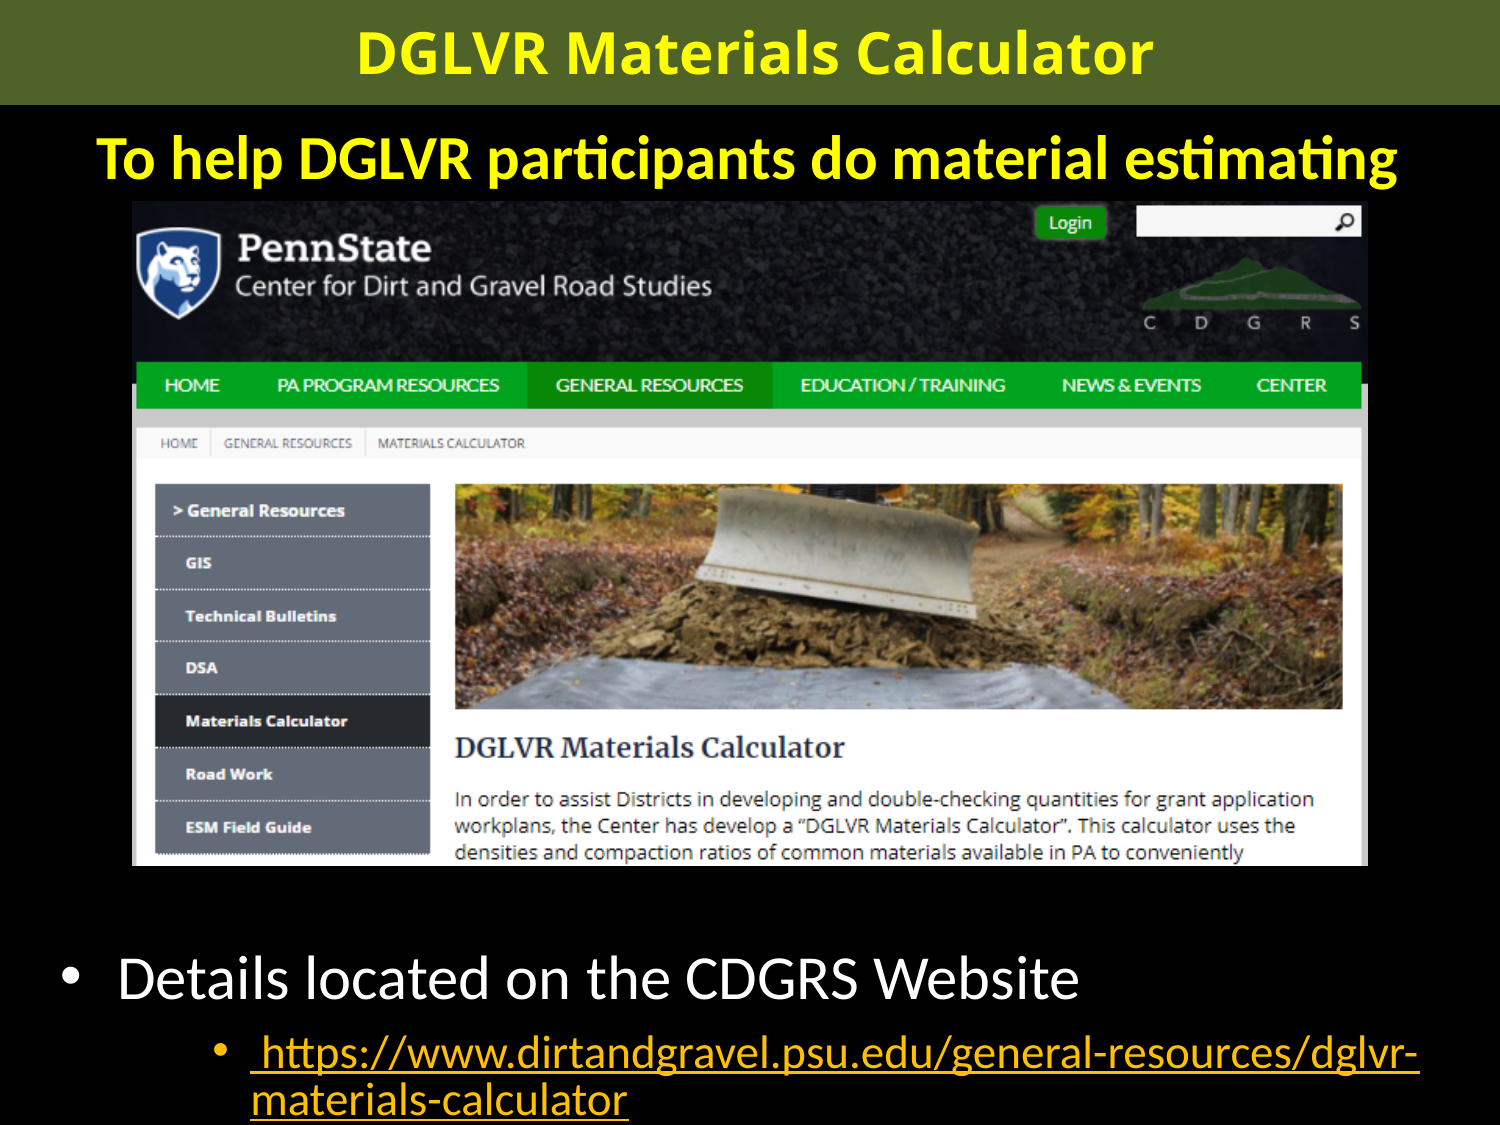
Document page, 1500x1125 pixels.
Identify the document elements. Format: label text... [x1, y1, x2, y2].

text_box [0, 0, 1500, 105]
picture [131, 201, 1369, 867]
text_box DGLVR Materials Calculator [10, 9, 1500, 94]
text_box To help DGLVR participants do material estimating Details located on the CDGRS Website https://www.dirtandgravel.psu.edu/general-resources/dglvr-materials-calculator [44, 109, 1466, 1090]
